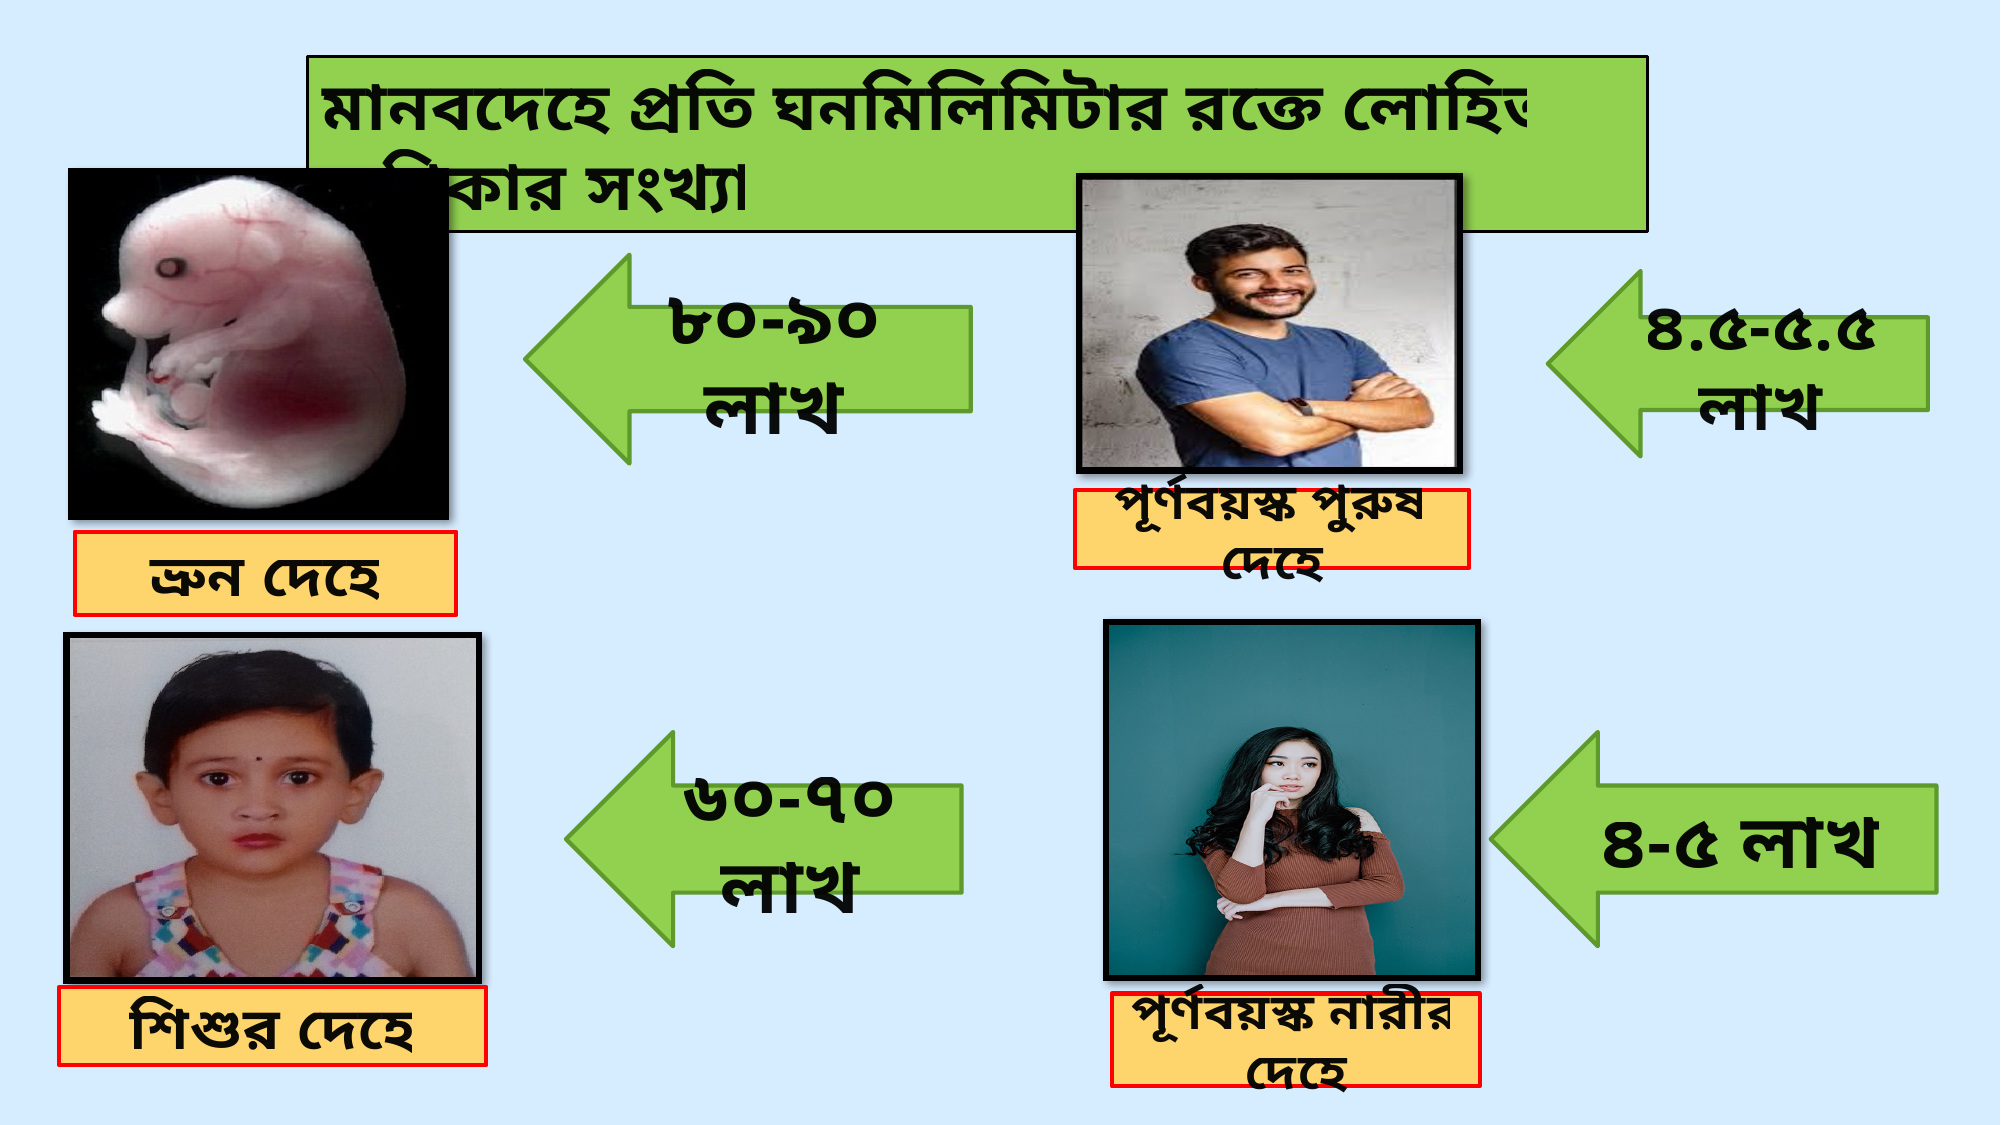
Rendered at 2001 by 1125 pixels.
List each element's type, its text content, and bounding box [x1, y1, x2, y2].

text_box ৪.৫-৫.৫ লাখ [1545, 269, 1930, 459]
text_box মানবদেহে প্রতি ঘনমিলিমিটার রক্তে লোহিত কণিকার সংখ্যা [307, 56, 1648, 232]
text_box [1108, 624, 1480, 1087]
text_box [58, 638, 487, 1066]
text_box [1074, 178, 1470, 569]
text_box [74, 174, 457, 615]
text_box ৬০-৭০ লাখ [563, 729, 964, 949]
text_box ৪-৫ লাখ [1490, 729, 1939, 949]
text_box ৮০-৯০ লাখ [522, 252, 973, 466]
